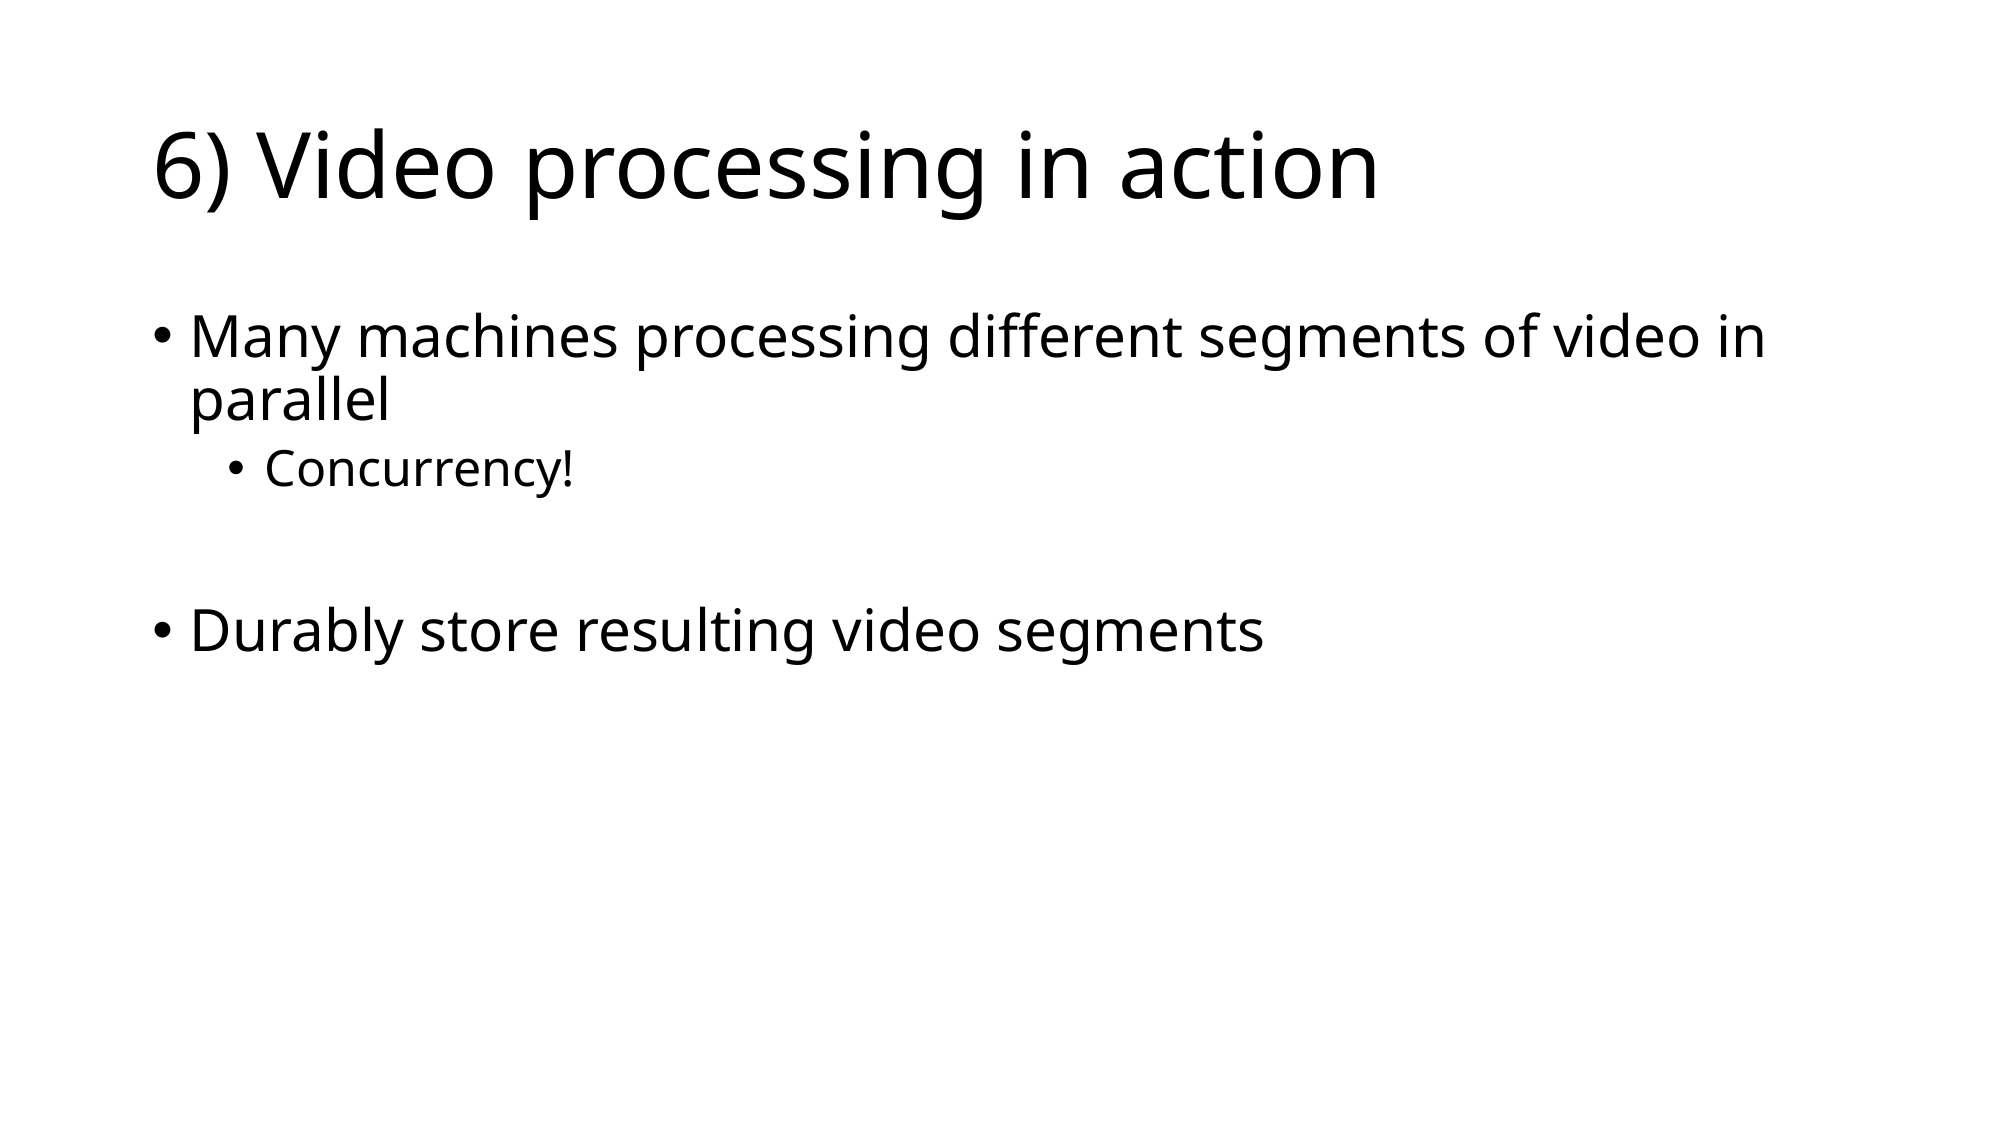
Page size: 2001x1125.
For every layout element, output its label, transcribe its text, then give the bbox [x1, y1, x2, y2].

title 6) Video processing in action [137, 59, 1863, 278]
list Many machines processing different segments of video in parallel Concurrency! Durably store resulting video segments [137, 299, 1981, 1014]
